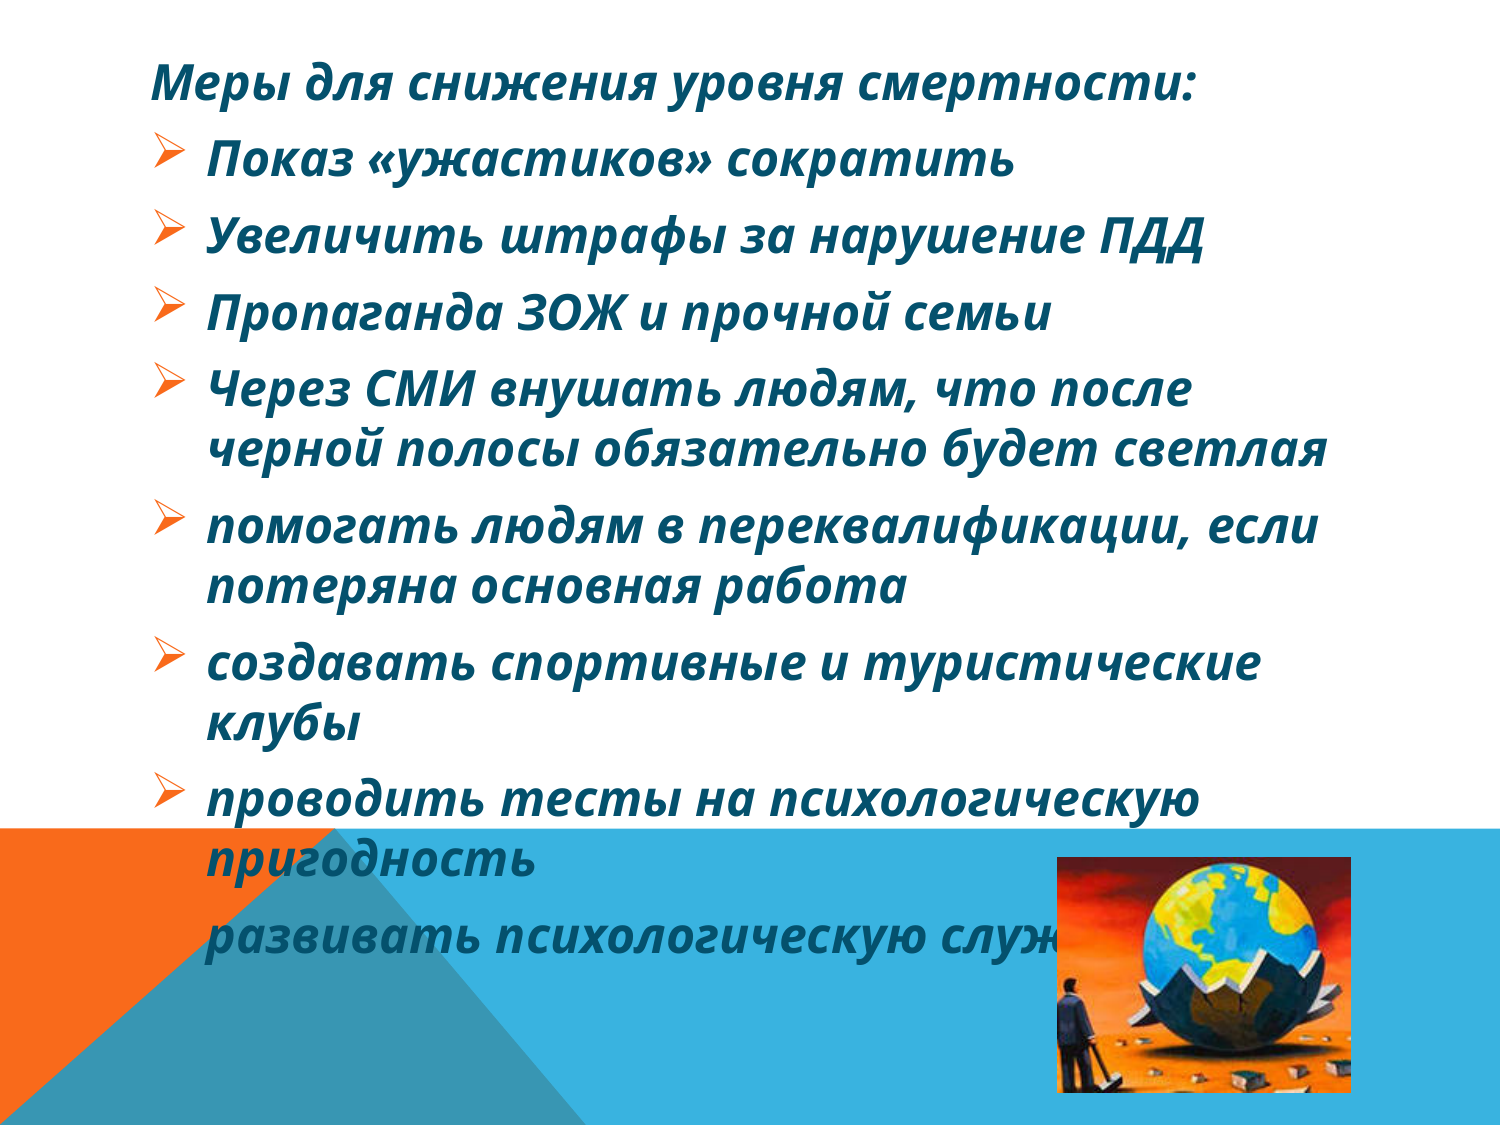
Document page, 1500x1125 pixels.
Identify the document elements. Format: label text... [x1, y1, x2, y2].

picture [1056, 857, 1352, 1093]
list Меры для снижения уровня смертности: Показ «ужастиков» сократить Увеличить штрафы за нарушение ПДД Пропаганда ЗОЖ и прочной семьи Через СМИ внушать людям, что после черной полосы обязательно будет светлая помогать людям в переквалификации, если потеряна основная работа создавать спортивные и туристические клубы проводить тесты на психологическую пригодность развивать психологическую службу [135, 42, 1369, 768]
